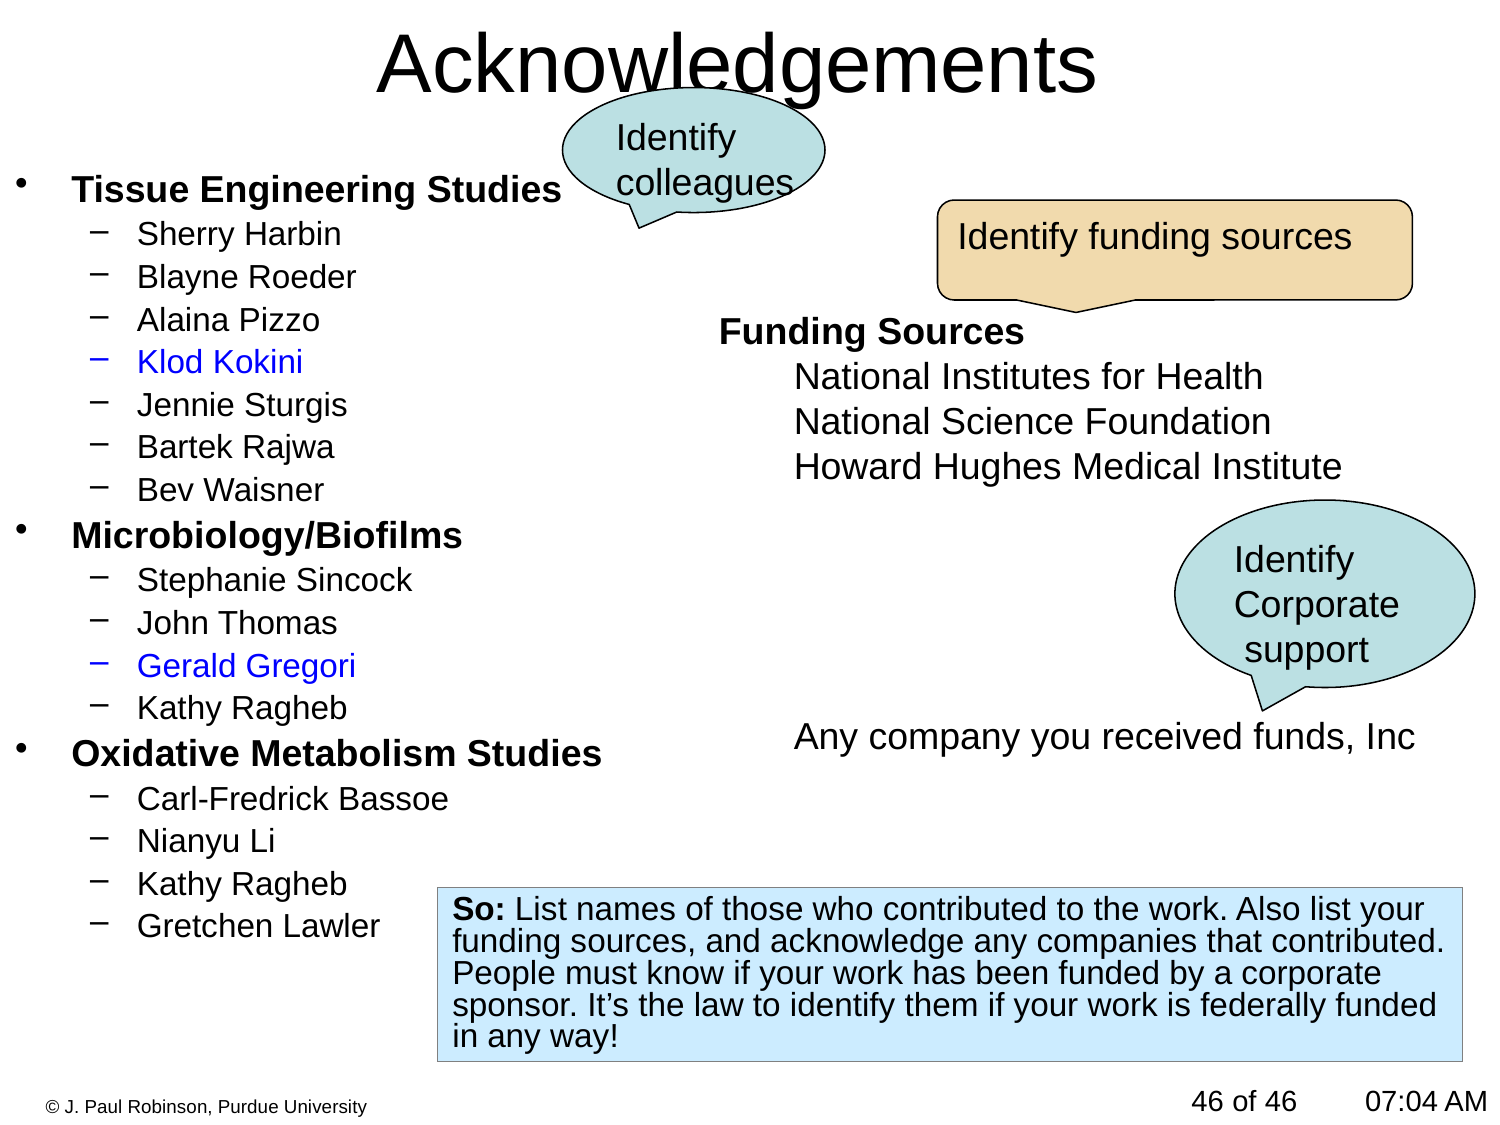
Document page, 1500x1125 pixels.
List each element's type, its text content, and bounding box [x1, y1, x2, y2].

text_box Identify funding sources [937, 200, 1413, 313]
list Tissue Engineering Studies Sherry Harbin Blayne Roeder Alaina Pizzo Klod Kokini Jennie Sturgis Bartek Rajwa Bev Waisner Microbiology/Biofilms Stephanie Sincock John Thomas Gerald Gregori Kathy Ragheb Oxidative Metabolism Studies Carl-Fredrick Bassoe Nianyu Li Kathy Ragheb Gretchen Lawler [0, 162, 663, 906]
text_box Funding Sources National Institutes for Health National Science Foundation Howard Hughes Medical Institute Any company you received funds, Inc [703, 299, 1431, 810]
text_box Identify Corporate support [1174, 500, 1475, 711]
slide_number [1349, 1074, 1500, 1125]
title Acknowledgements [62, 0, 1413, 118]
footer © J. Paul Robinson, Purdue University [0, 1087, 526, 1116]
text_box So: List names of those who contributed to the work. Also list your funding sources, and acknowledge any companies that contributed. People must know if your work has been funded by a corporate sponsor. It’s the law to identify them if your work is federally funded in any way! [437, 887, 1463, 1062]
slide_number 46 of 46 [962, 1074, 1313, 1125]
text_box Identify colleagues [562, 87, 826, 229]
